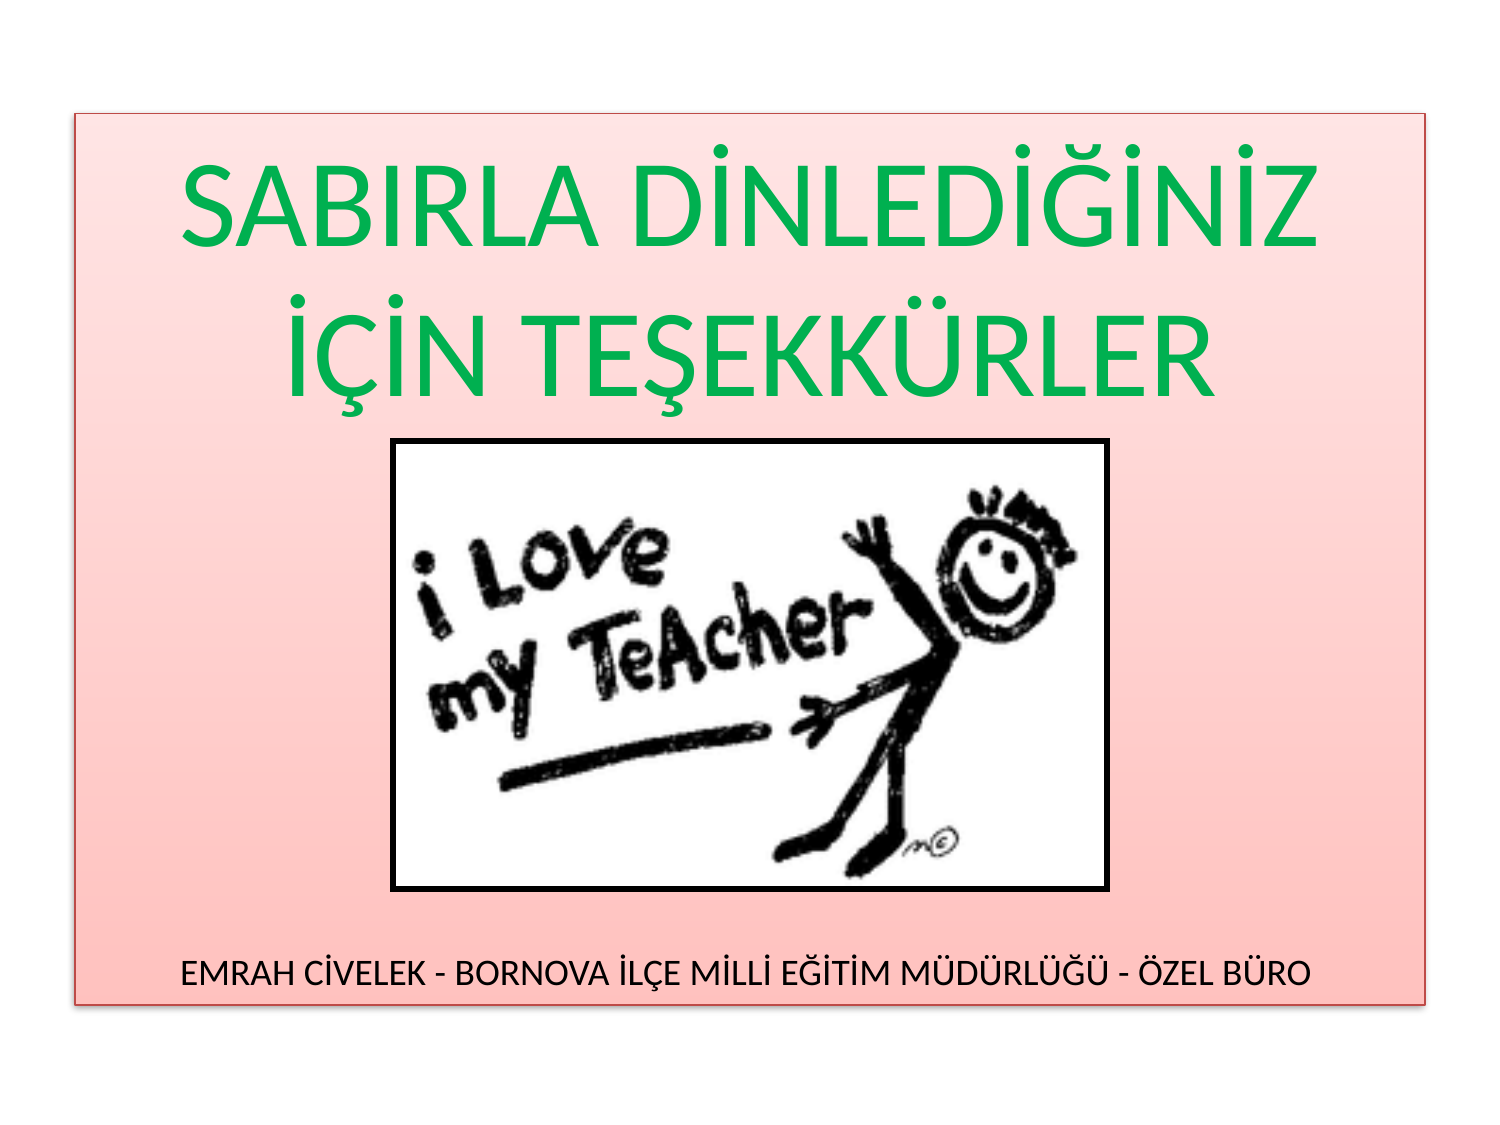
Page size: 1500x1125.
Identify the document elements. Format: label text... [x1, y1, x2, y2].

picture [395, 444, 1104, 887]
text_box EMRAH CİVELEK - BORNOVA İLÇE MİLLİ EĞİTİM MÜDÜRLÜĞÜ - ÖZEL BÜRO [165, 940, 1335, 1001]
list SABIRLA DİNLEDİĞİNİZ İÇİN TEŞEKKÜRLER [74, 113, 1426, 1006]
